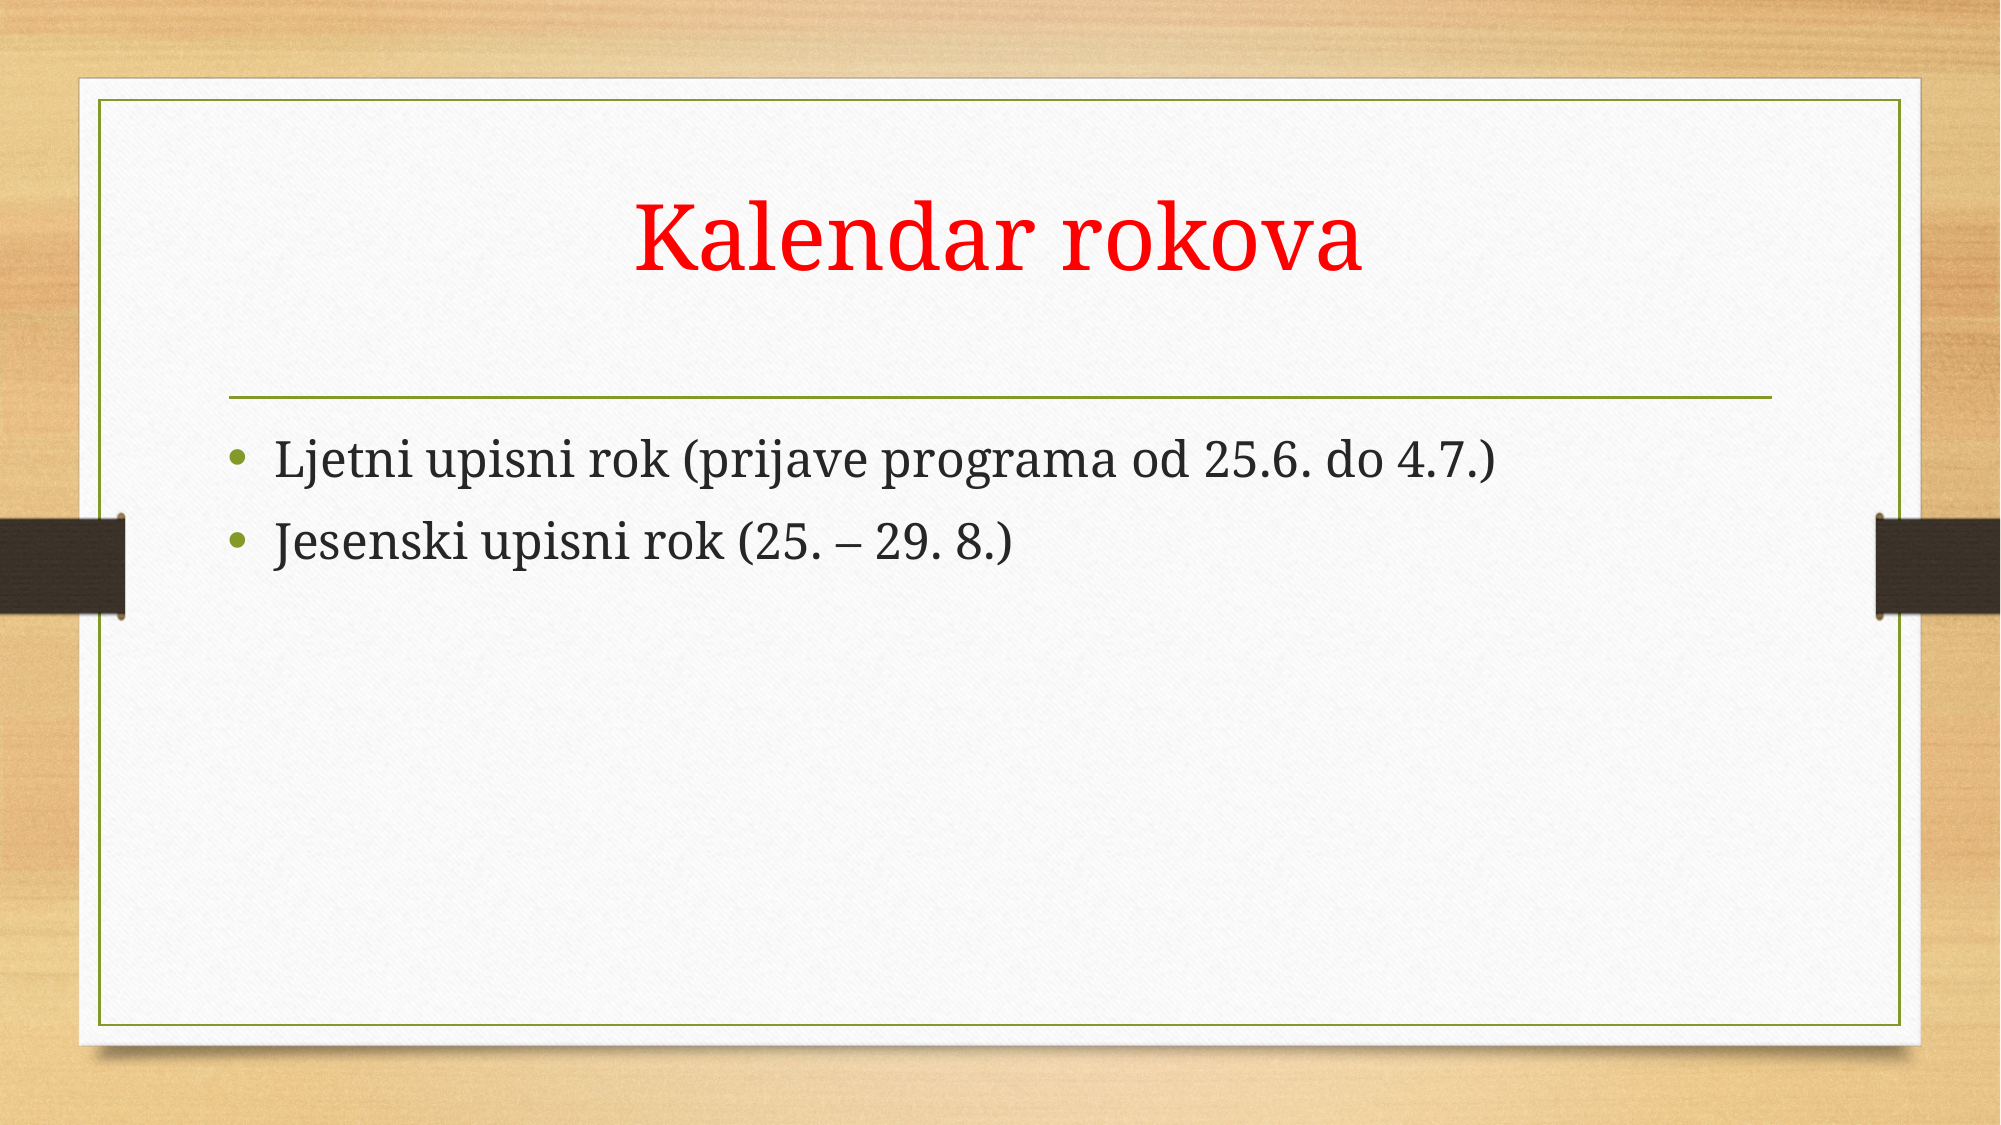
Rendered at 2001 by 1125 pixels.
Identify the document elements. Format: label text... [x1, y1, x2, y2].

picture [0, 0, 2001, 1125]
list Ljetni upisni rok (prijave programa od 25.6. do 4.7.) Jesenski upisni rok (25. – 29. 8.) [212, 419, 1788, 964]
title Kalendar rokova [212, 161, 1788, 306]
